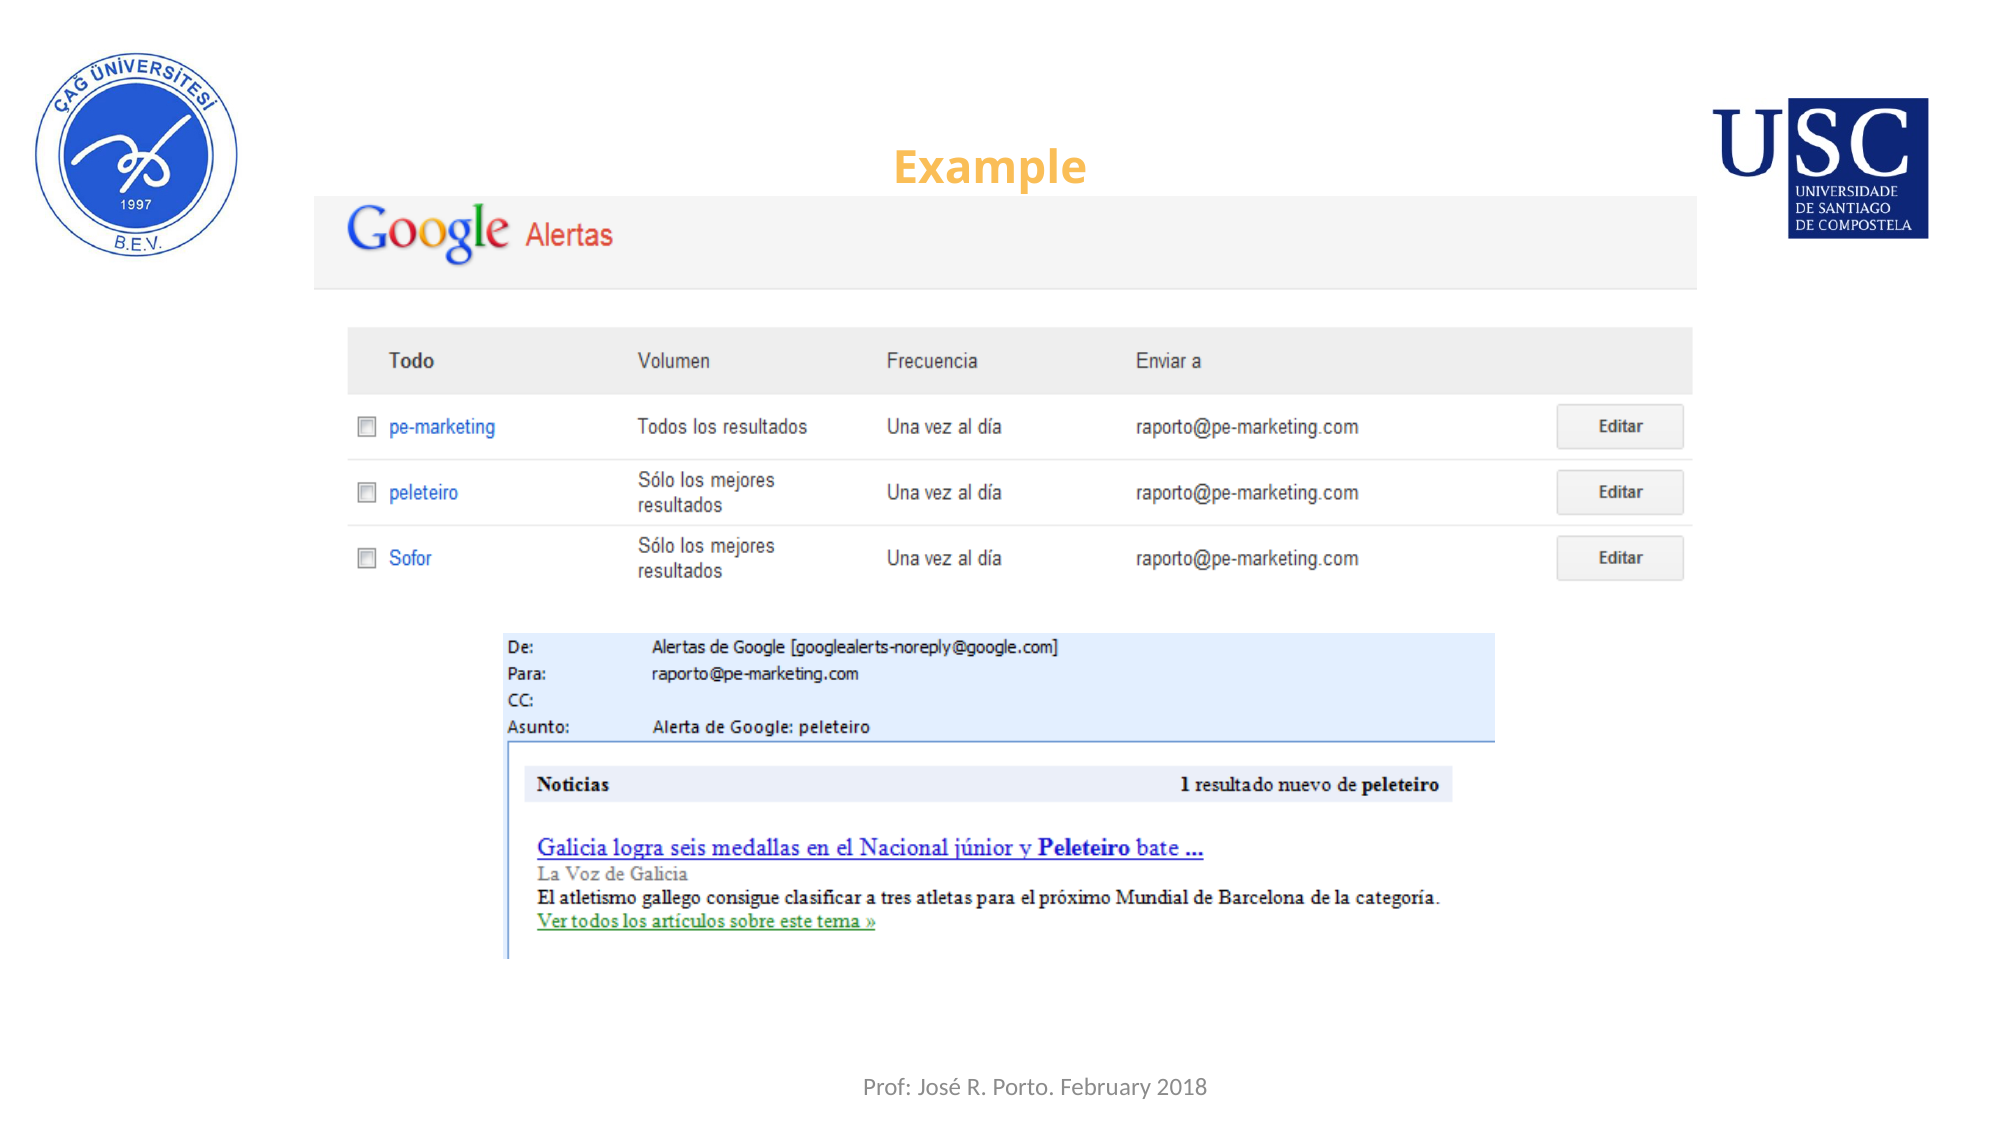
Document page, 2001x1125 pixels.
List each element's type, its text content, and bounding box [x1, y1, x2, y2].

picture [15, 32, 260, 278]
picture [503, 633, 1495, 959]
picture [1712, 98, 1929, 239]
picture [314, 196, 1697, 589]
text_box Prof: José R. Porto. February 2018 [848, 1062, 1224, 1108]
title Example [282, 59, 1698, 278]
